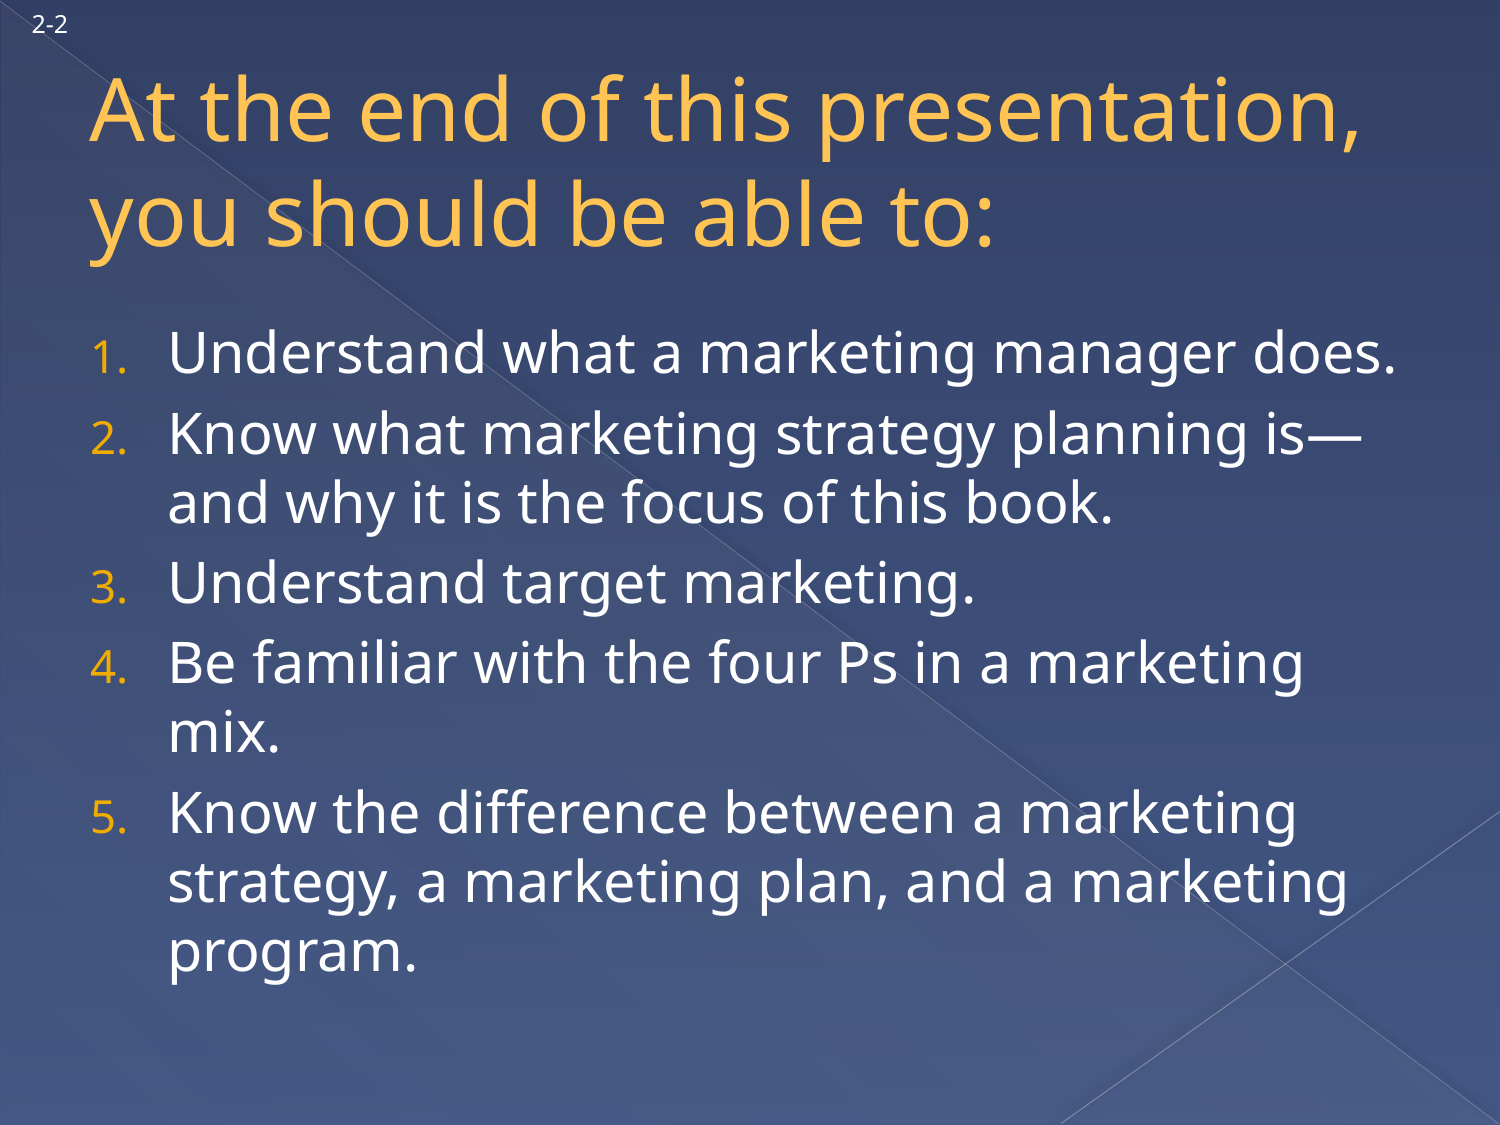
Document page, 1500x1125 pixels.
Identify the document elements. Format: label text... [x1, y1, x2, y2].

text_box 2-2 [8, 0, 92, 51]
list Understand what a marketing manager does. Know what marketing strategy planning is—and why it is the focus of this book. Understand target marketing. Be familiar with the four Ps in a marketing mix. Know the difference between a marketing strategy, a marketing plan, and a marketing program. [75, 308, 1425, 1059]
title At the end of this presentation, you should be able to: [75, 43, 1425, 274]
